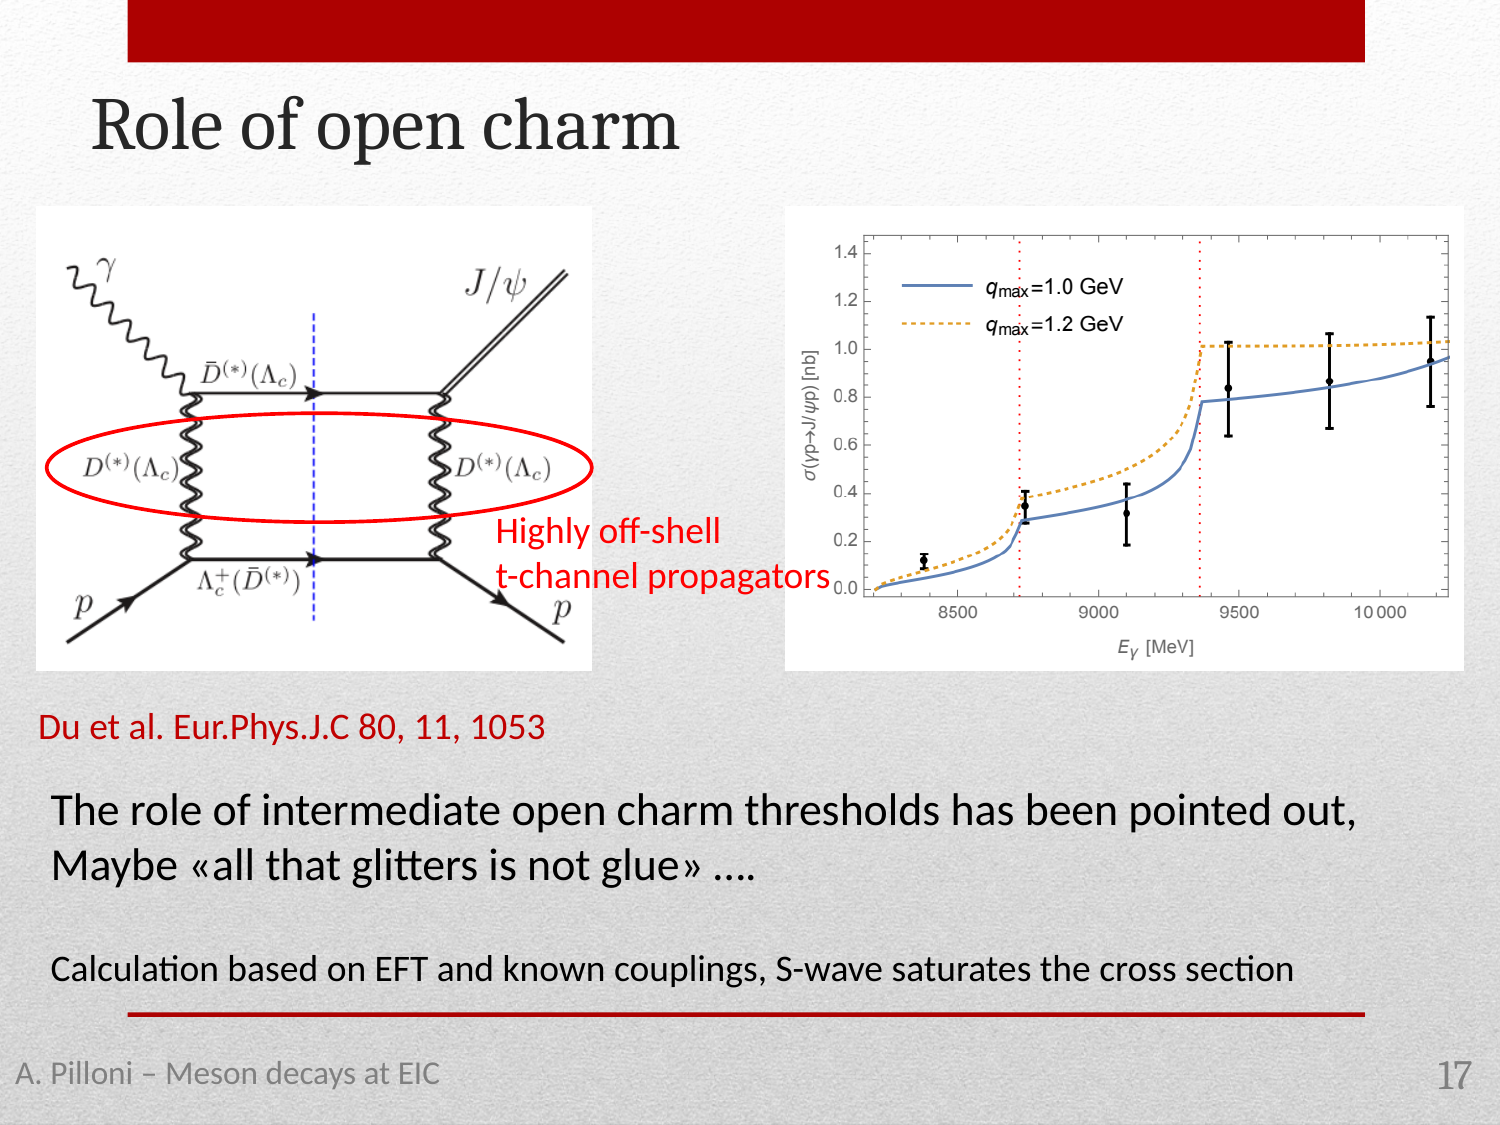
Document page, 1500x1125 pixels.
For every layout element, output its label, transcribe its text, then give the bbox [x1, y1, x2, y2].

text_box A. Pilloni – Meson decays at EIC [0, 1043, 1091, 1099]
picture [35, 206, 593, 672]
text_box Du et al. Eur.Phys.J.C 80, 11, 1053 [23, 694, 562, 755]
text_box Highly off-shell t-channel propagators [597, 498, 779, 604]
picture [784, 205, 1465, 672]
slide_number 17 [1362, 1043, 1488, 1104]
text_box Role of open charm [74, 0, 1425, 173]
text_box The role of intermediate open charm thresholds has been pointed out, Maybe «all that glitters is not glue» …. Calculation based on EFT and known couplings, S-wave saturates the cross section [35, 772, 1444, 997]
